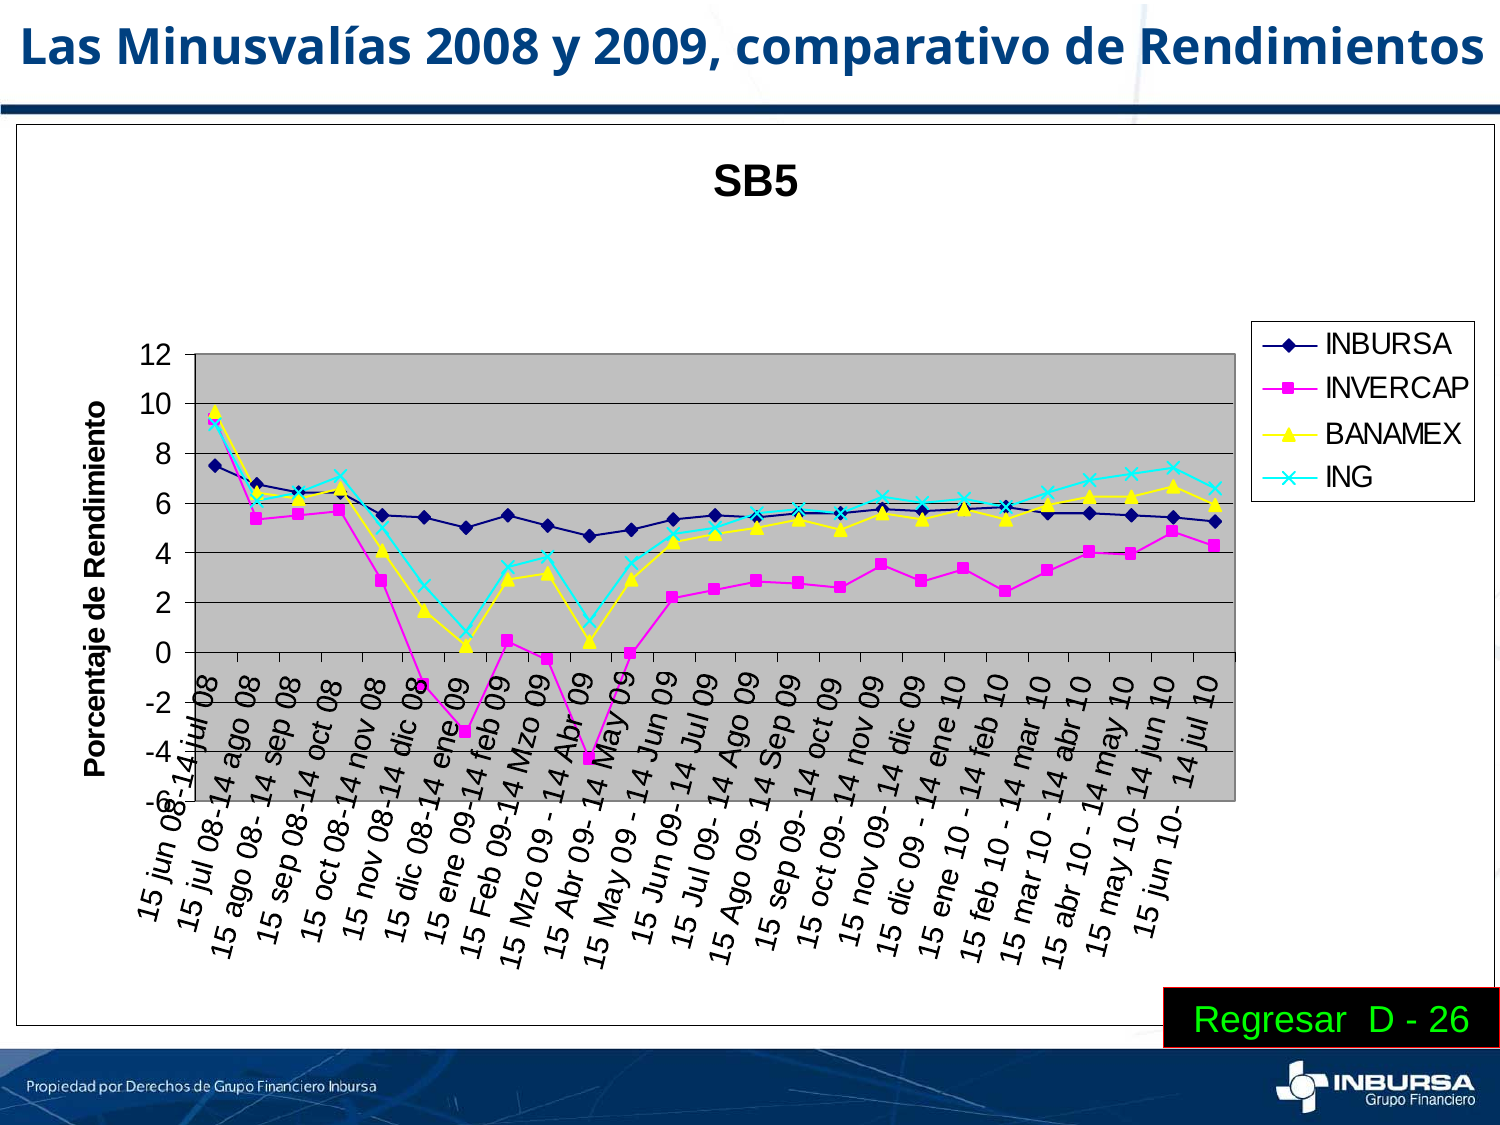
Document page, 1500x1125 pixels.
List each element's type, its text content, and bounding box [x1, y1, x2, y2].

text_box Regresar D - 26 [1163, 1043, 1500, 1048]
picture [0, 114, 1500, 1125]
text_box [5, 113, 1500, 1036]
text_box Las Minusvalías 2008 y 2009, comparativo de Rendimientos [0, 7, 1500, 114]
